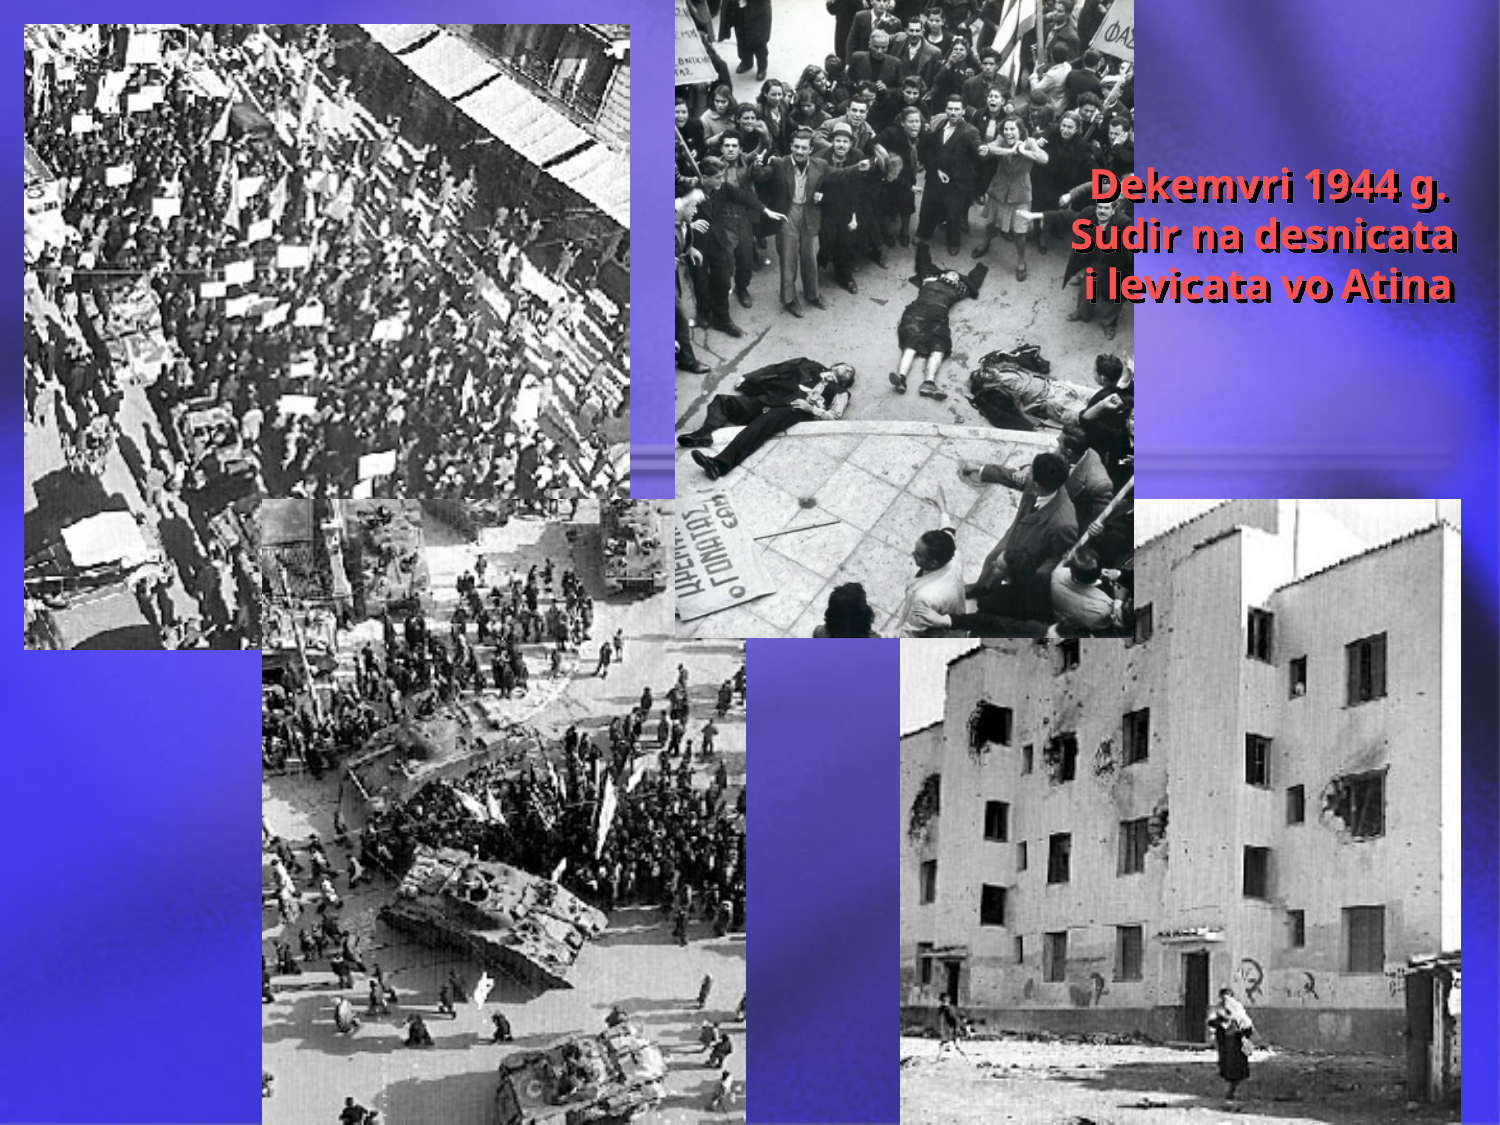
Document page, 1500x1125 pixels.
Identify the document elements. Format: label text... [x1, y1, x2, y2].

picture [0, 0, 1500, 1125]
text_box Dekemvri 1944 g. Sudir na desnicata i levicata vo Atina [1139, 149, 1481, 315]
